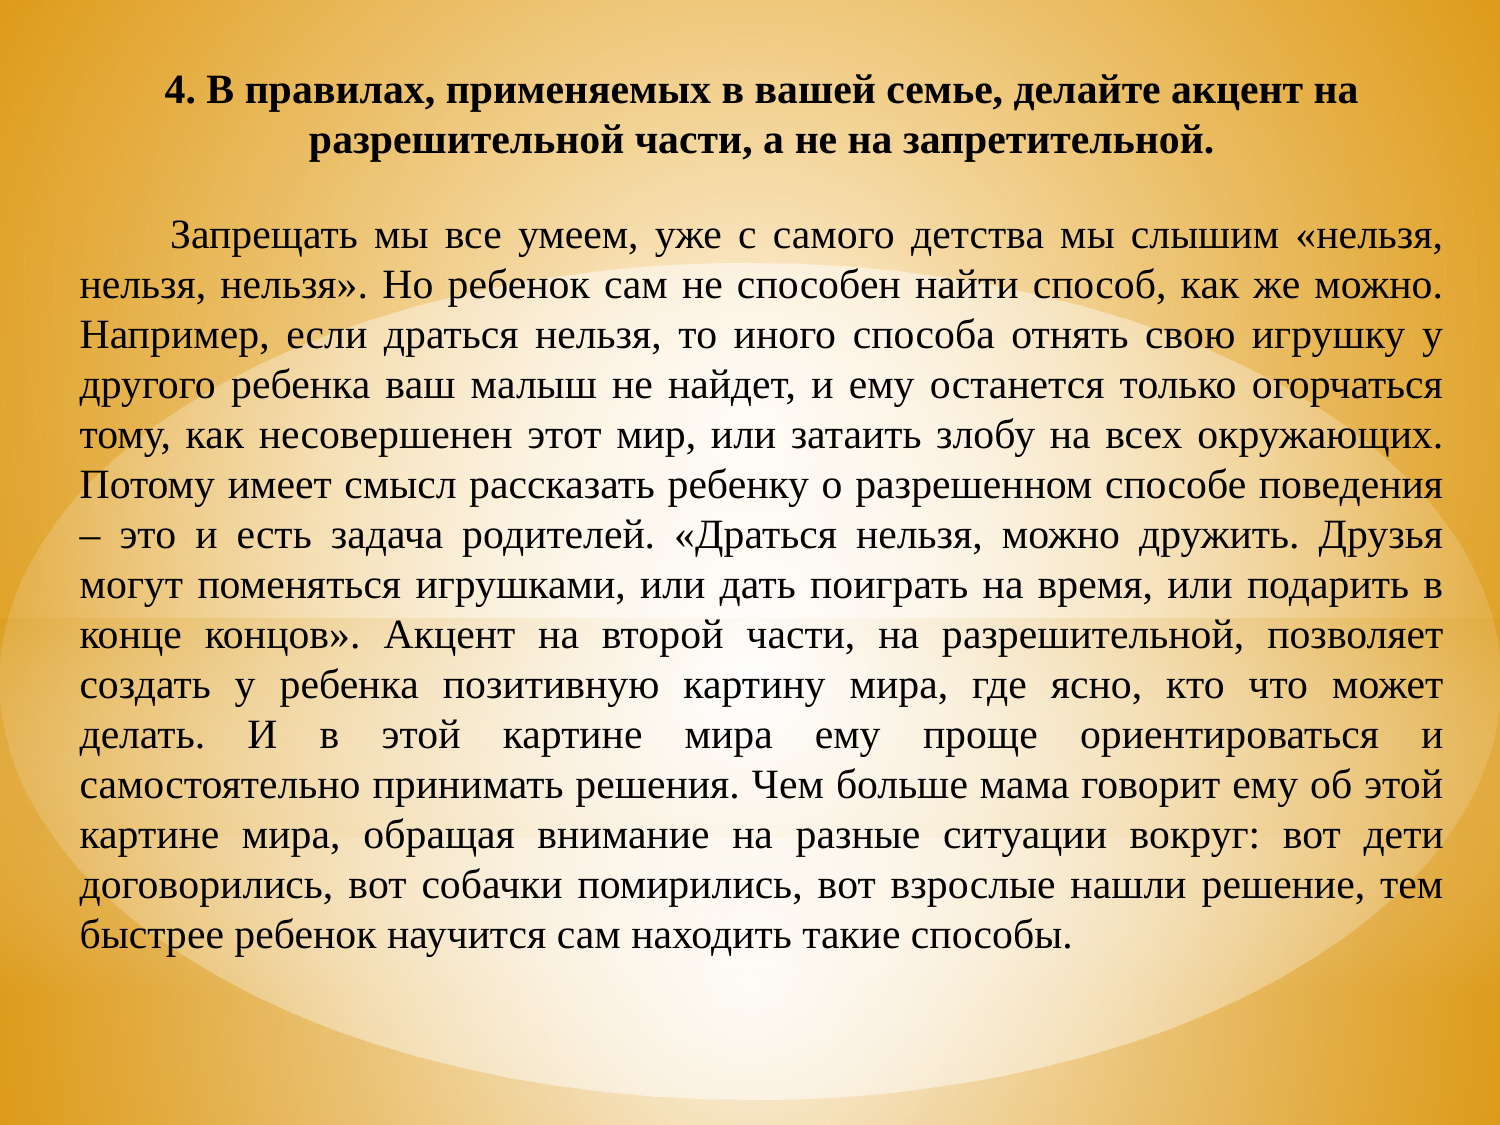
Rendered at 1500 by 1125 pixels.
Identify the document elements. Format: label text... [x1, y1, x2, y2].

text_box 4. В правилах, применяемых в вашей семье, делайте акцент на разрешительной части, а не на запретительной. Запрещать мы все умеем, уже с самого детства мы слышим «нельзя, нельзя, нельзя». Но ребенок сам не способен найти способ, как же можно. Например, если драться нельзя, то иного способа отнять свою игрушку у другого ребенка ваш малыш не найдет, и ему останется только огорчаться тому, как несовершенен этот мир, или затаить злобу на всех окружающих. Потому имеет смысл рассказать ребенку о разрешенном способе поведения – это и есть задача родителей. «Драться нельзя, можно дружить. Друзья могут поменяться игрушками, или дать поиграть на время, или подарить в конце концов». Акцент на второй части, на разрешительной, позволяет создать у ребенка позитивную картину мира, где ясно, кто что может делать. И в этой картине мира ему проще ориентироваться и самостоятельно принимать решения. Чем больше мама говорит ему об этой картине мира, обращая внимание на разные ситуации вокруг: вот дети договорились, вот собачки помирились, вот взрослые нашли решение, тем быстрее ребенок научится сам находить такие способы. [64, 54, 1459, 965]
